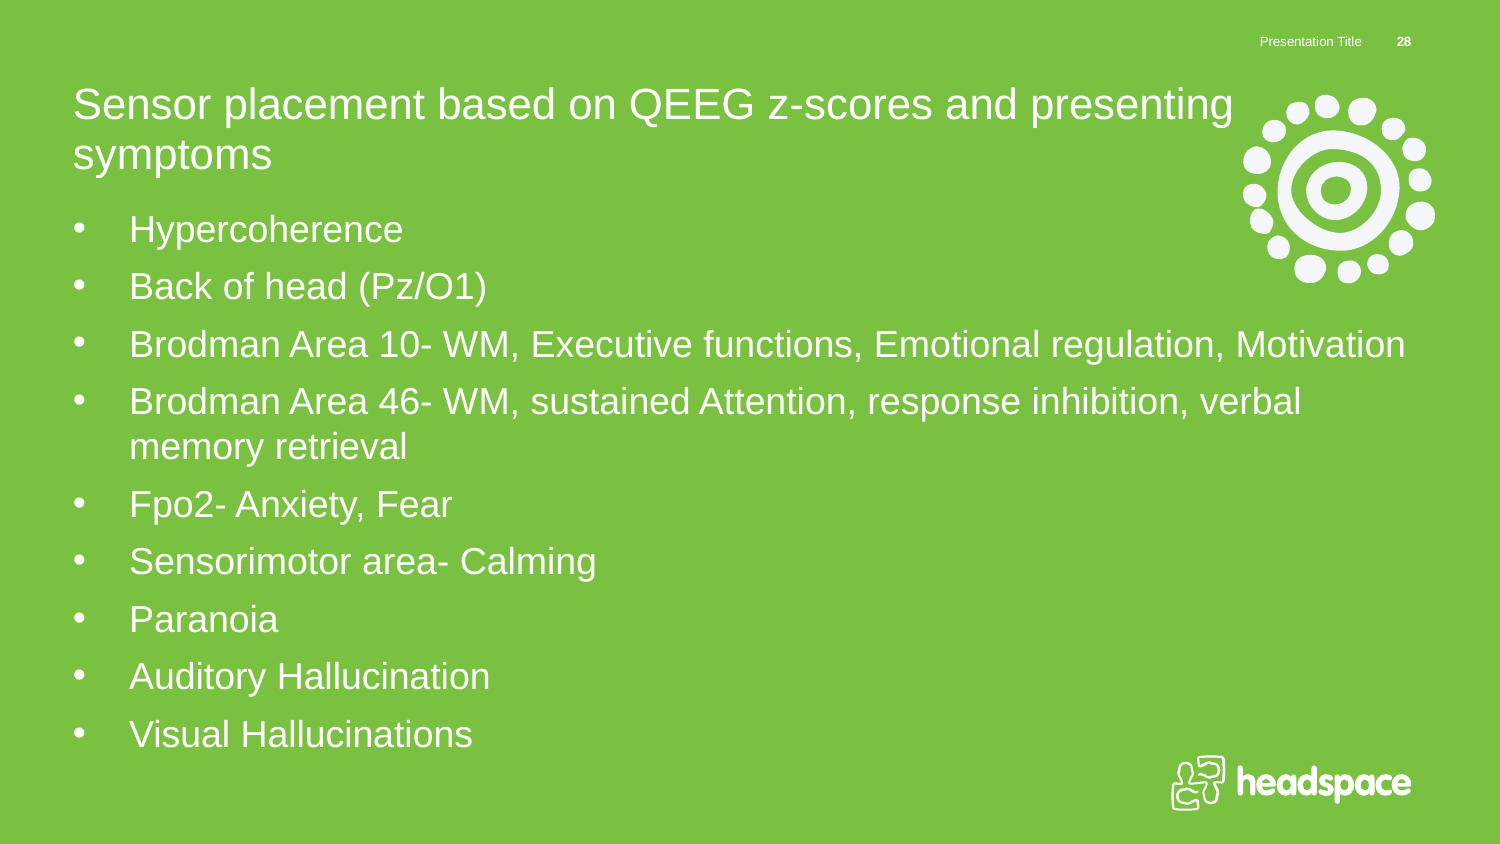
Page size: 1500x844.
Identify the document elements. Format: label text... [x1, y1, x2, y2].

slide_number 28 [1361, 27, 1412, 56]
footer Presentation Title [855, 27, 1361, 56]
list Sensor placement based on QEEG z-scores and presenting symptoms Hypercoherence Back of head (Pz/O1) Brodman Area 10- WM, Executive functions, Emotional regulation, Motivation Brodman Area 46- WM, sustained Attention, response inhibition, verbal memory retrieval Fpo2- Anxiety, Fear Sensorimotor area- Calming Paranoia Auditory Hallucination Visual Hallucinations [72, 79, 1412, 697]
